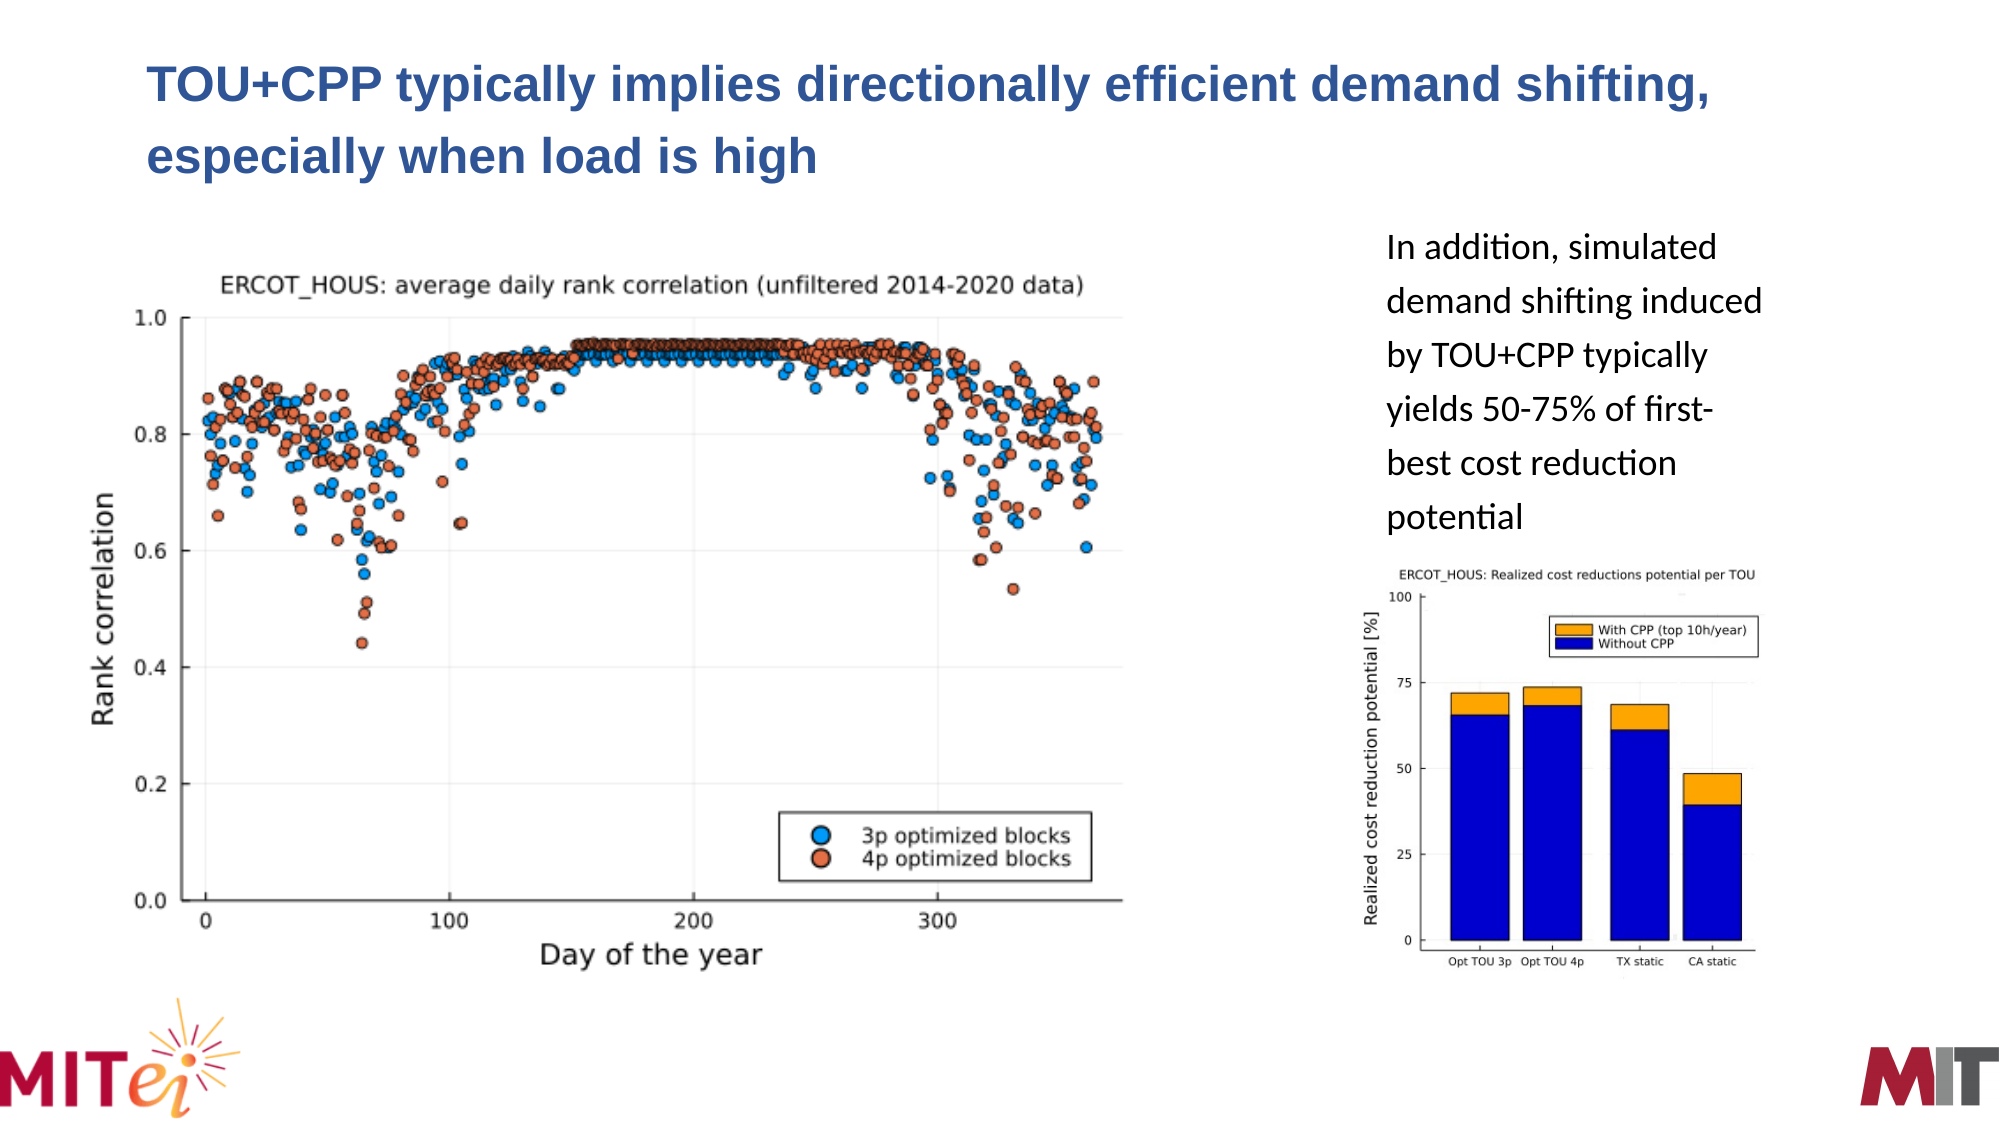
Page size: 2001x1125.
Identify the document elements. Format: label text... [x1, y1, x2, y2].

picture [0, 991, 241, 1125]
picture [1360, 561, 1766, 979]
picture [1857, 1046, 2000, 1107]
picture [85, 273, 1144, 979]
title TOU+CPP typically implies directionally efficient demand shifting, especially when load is high [131, 59, 1918, 163]
text_box In addition, simulated demand shifting induced by TOU+CPP typically yields 50-75% of first-best cost reduction potential [1371, 205, 1779, 545]
